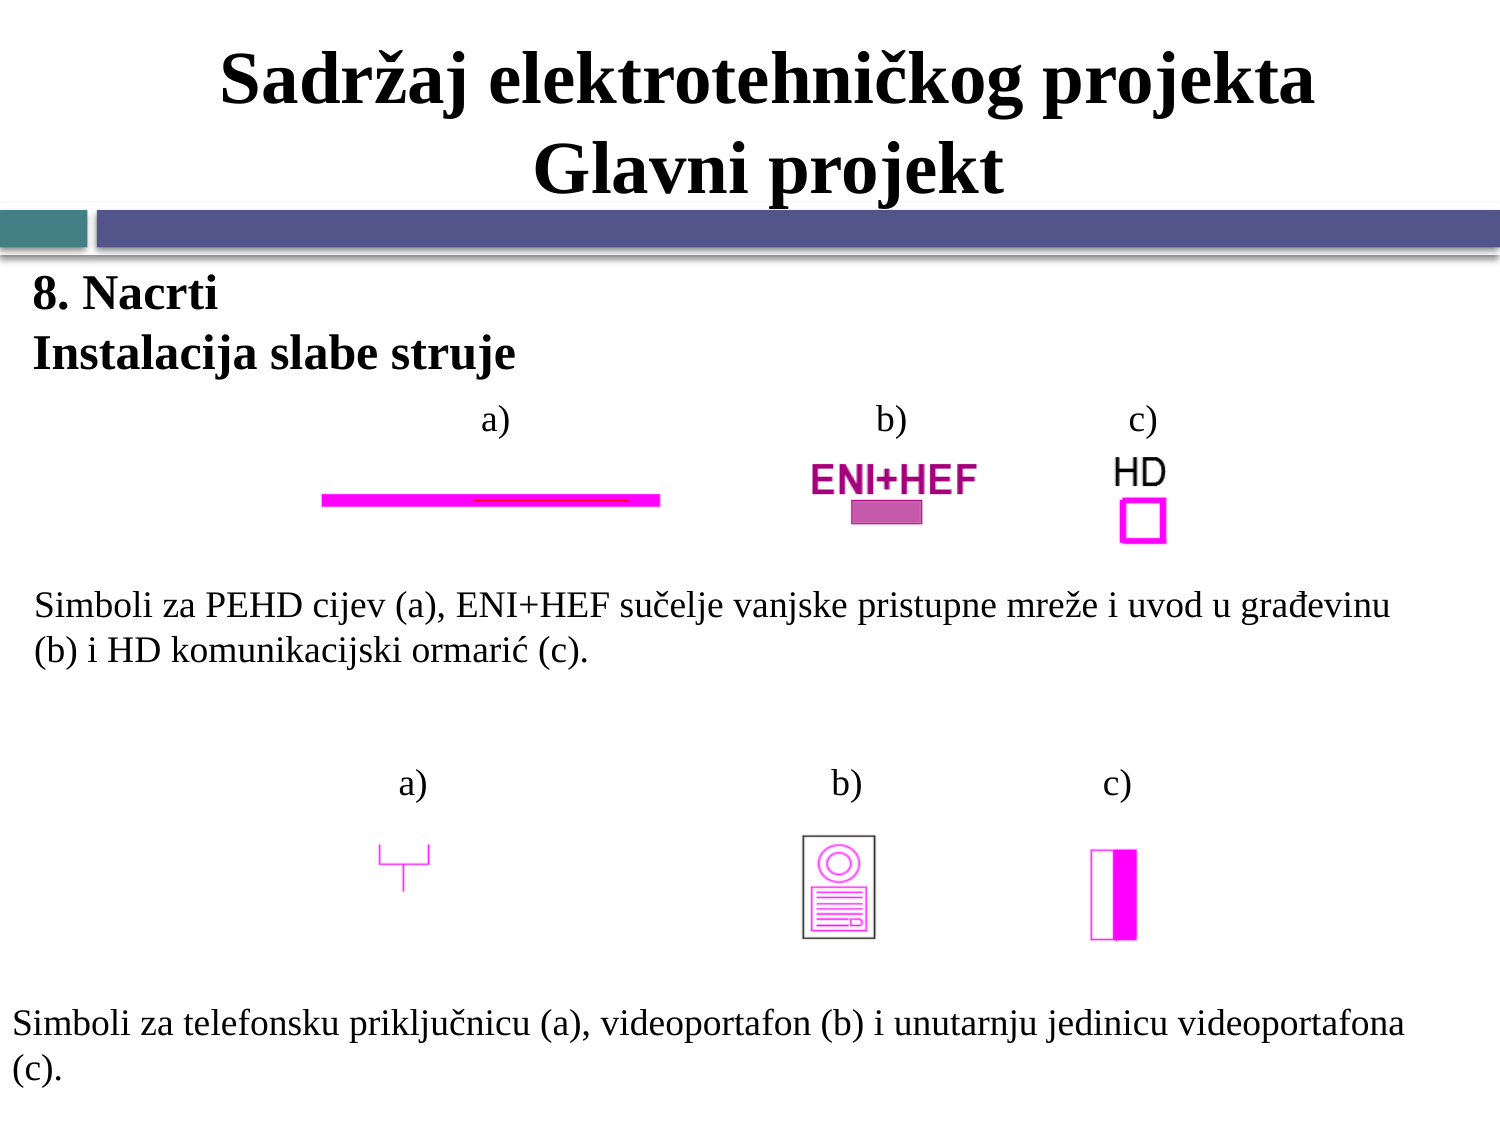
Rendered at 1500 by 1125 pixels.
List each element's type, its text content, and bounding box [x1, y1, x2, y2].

title Sadržaj elektrotehničkog projekta Glavni projekt [99, 37, 1438, 148]
picture [268, 411, 1232, 574]
text_box a) b) c) [383, 750, 1308, 811]
picture [263, 807, 1194, 971]
text_box 8. Nacrti Instalacija slabe struje [17, 252, 1344, 388]
text_box Simboli za telefonsku priključnicu (a), videoportafon (b) i unutarnju jedinicu videoportafona (c). [0, 990, 1482, 1096]
text_box Simboli za PEHD cijev (a), ENI+HEF sučelje vanjske pristupne mreže i uvod u građevinu (b) i HD komunikacijski ormarić (c). [19, 573, 1438, 678]
text_box a) b) c) [466, 386, 1258, 447]
title Sadržaj elektrotehničkog projekta Glavni projekt [99, 150, 1438, 200]
